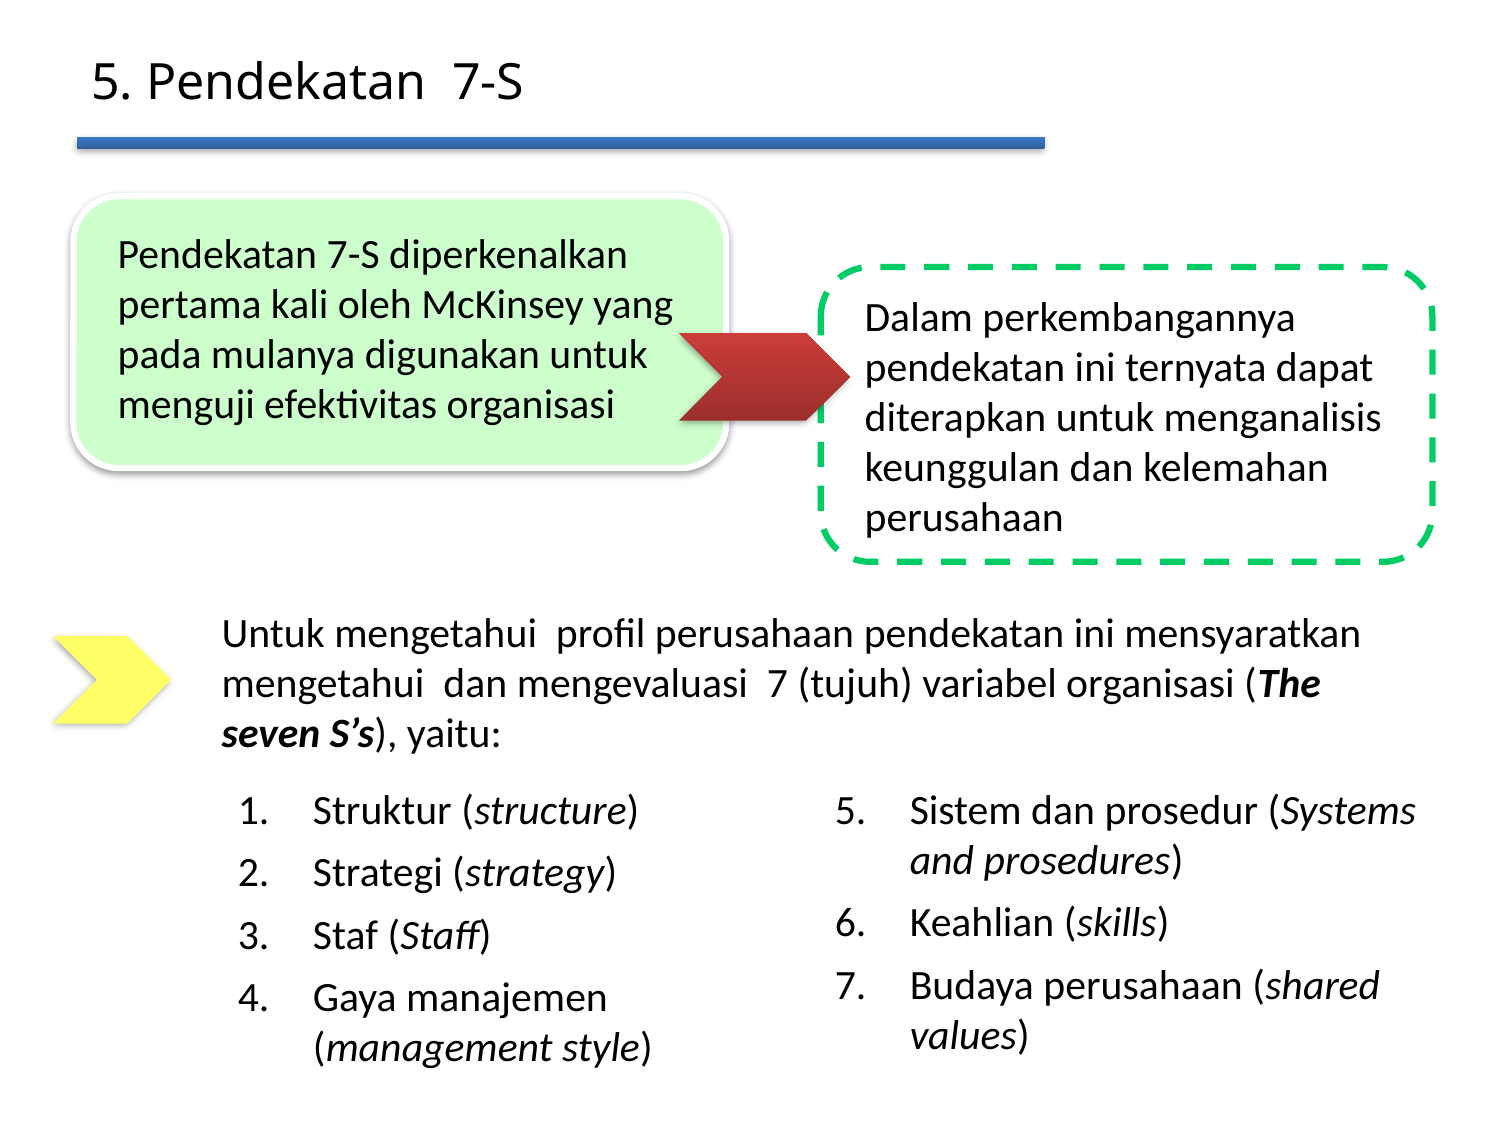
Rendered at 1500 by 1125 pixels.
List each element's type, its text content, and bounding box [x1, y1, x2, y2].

text_box [679, 332, 850, 421]
text_box [818, 388, 1418, 564]
text_box Struktur (structure) Strategi (strategy) Staf (Staff) Gaya manajemen (management style) Sistem dan prosedur (Systems and prosedures) Keahlian (skills) Budaya perusahaan (shared values) [211, 775, 1436, 1125]
text_box [70, 193, 730, 472]
text_box 5. Pendekatan 7-S [65, 42, 540, 118]
list Untuk mengetahui profil perusahaan pendekatan ini mensyaratkan mengetahui dan mengevaluasi 7 (tujuh) variabel organisasi (The seven S’s), yaitu: [206, 597, 1436, 776]
text_box Pendekatan 7-S diperkenalkan pertama kali oleh McKinsey yang pada mulanya digunakan untuk menguji efektivitas organisasi [102, 219, 727, 435]
text_box [53, 635, 172, 724]
text_box [76, 137, 1046, 149]
text_box Dalam perkembangannya pendekatan ini ternyata dapat diterapkan untuk menganalisis keunggulan dan kelemahan perusahaan [849, 282, 1424, 548]
text_box [818, 264, 1422, 372]
text_box [1424, 288, 1435, 544]
